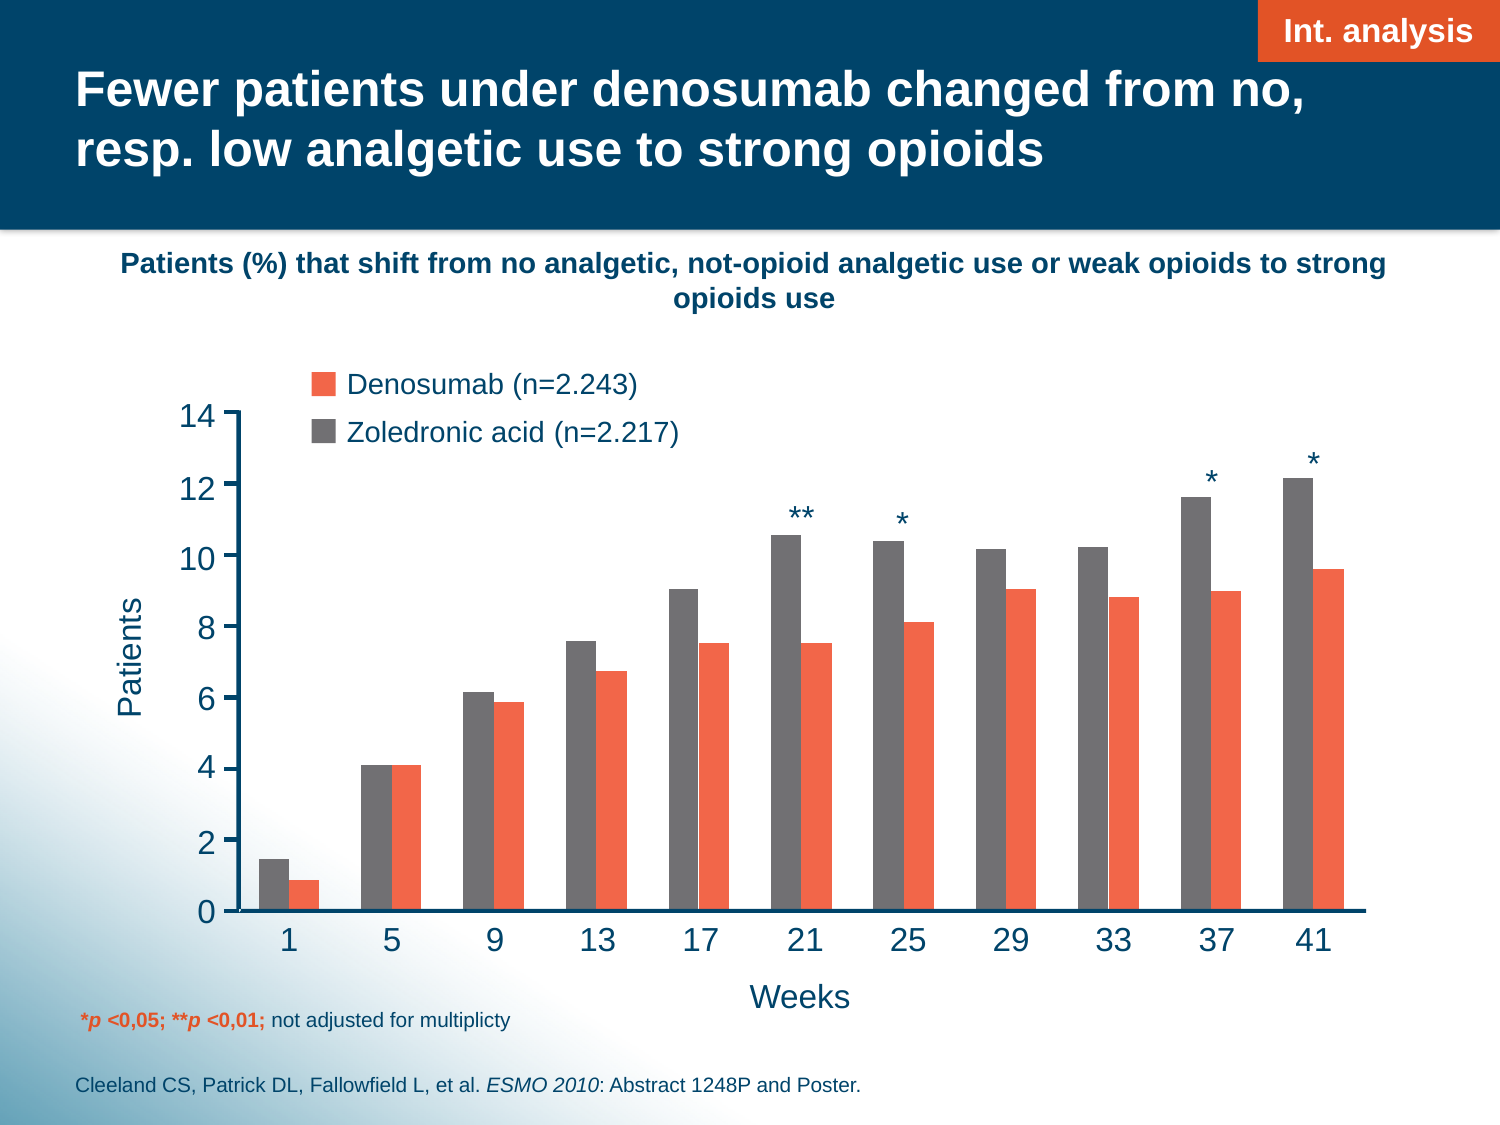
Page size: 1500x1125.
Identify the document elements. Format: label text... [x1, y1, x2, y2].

list Cleeland CS, Patrick DL, Fallowfield L, et al. ESMO 2010: Abstract 1248P and Poster. [75, 1003, 1285, 1104]
text_box 6 [157, 669, 216, 725]
text_box Denosumab (n=2.243) Zoledronic acid (n=2.217) [331, 357, 696, 406]
title Fewer patients under denosumab changed from no, resp. low analgetic use to strong opioids [75, 22, 1425, 210]
text_box Patients (%) that shift from no analgetic, not-opioid analgetic use or weak opioids to strong opioids use [75, 243, 1434, 323]
text_box 10 [157, 529, 216, 584]
text_box 0 [157, 882, 230, 938]
text_box [310, 370, 338, 398]
text_box Patients [100, 583, 155, 734]
text_box 8 [157, 599, 216, 654]
text_box 1 5 9 13 17 21 25 29 33 37 41 [230, 924, 1354, 966]
text_box Weeks [734, 967, 866, 1023]
text_box *p <0,05; **p <0,01; not adjusted for multiplicty [65, 999, 526, 1040]
text_box 4 [157, 738, 216, 793]
text_box 14 [157, 386, 231, 442]
text_box 2 [157, 813, 216, 869]
text_box 12 [157, 459, 216, 515]
text_box Int. analysis [1256, 0, 1500, 64]
picture [0, 519, 803, 1125]
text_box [221, 407, 1369, 916]
